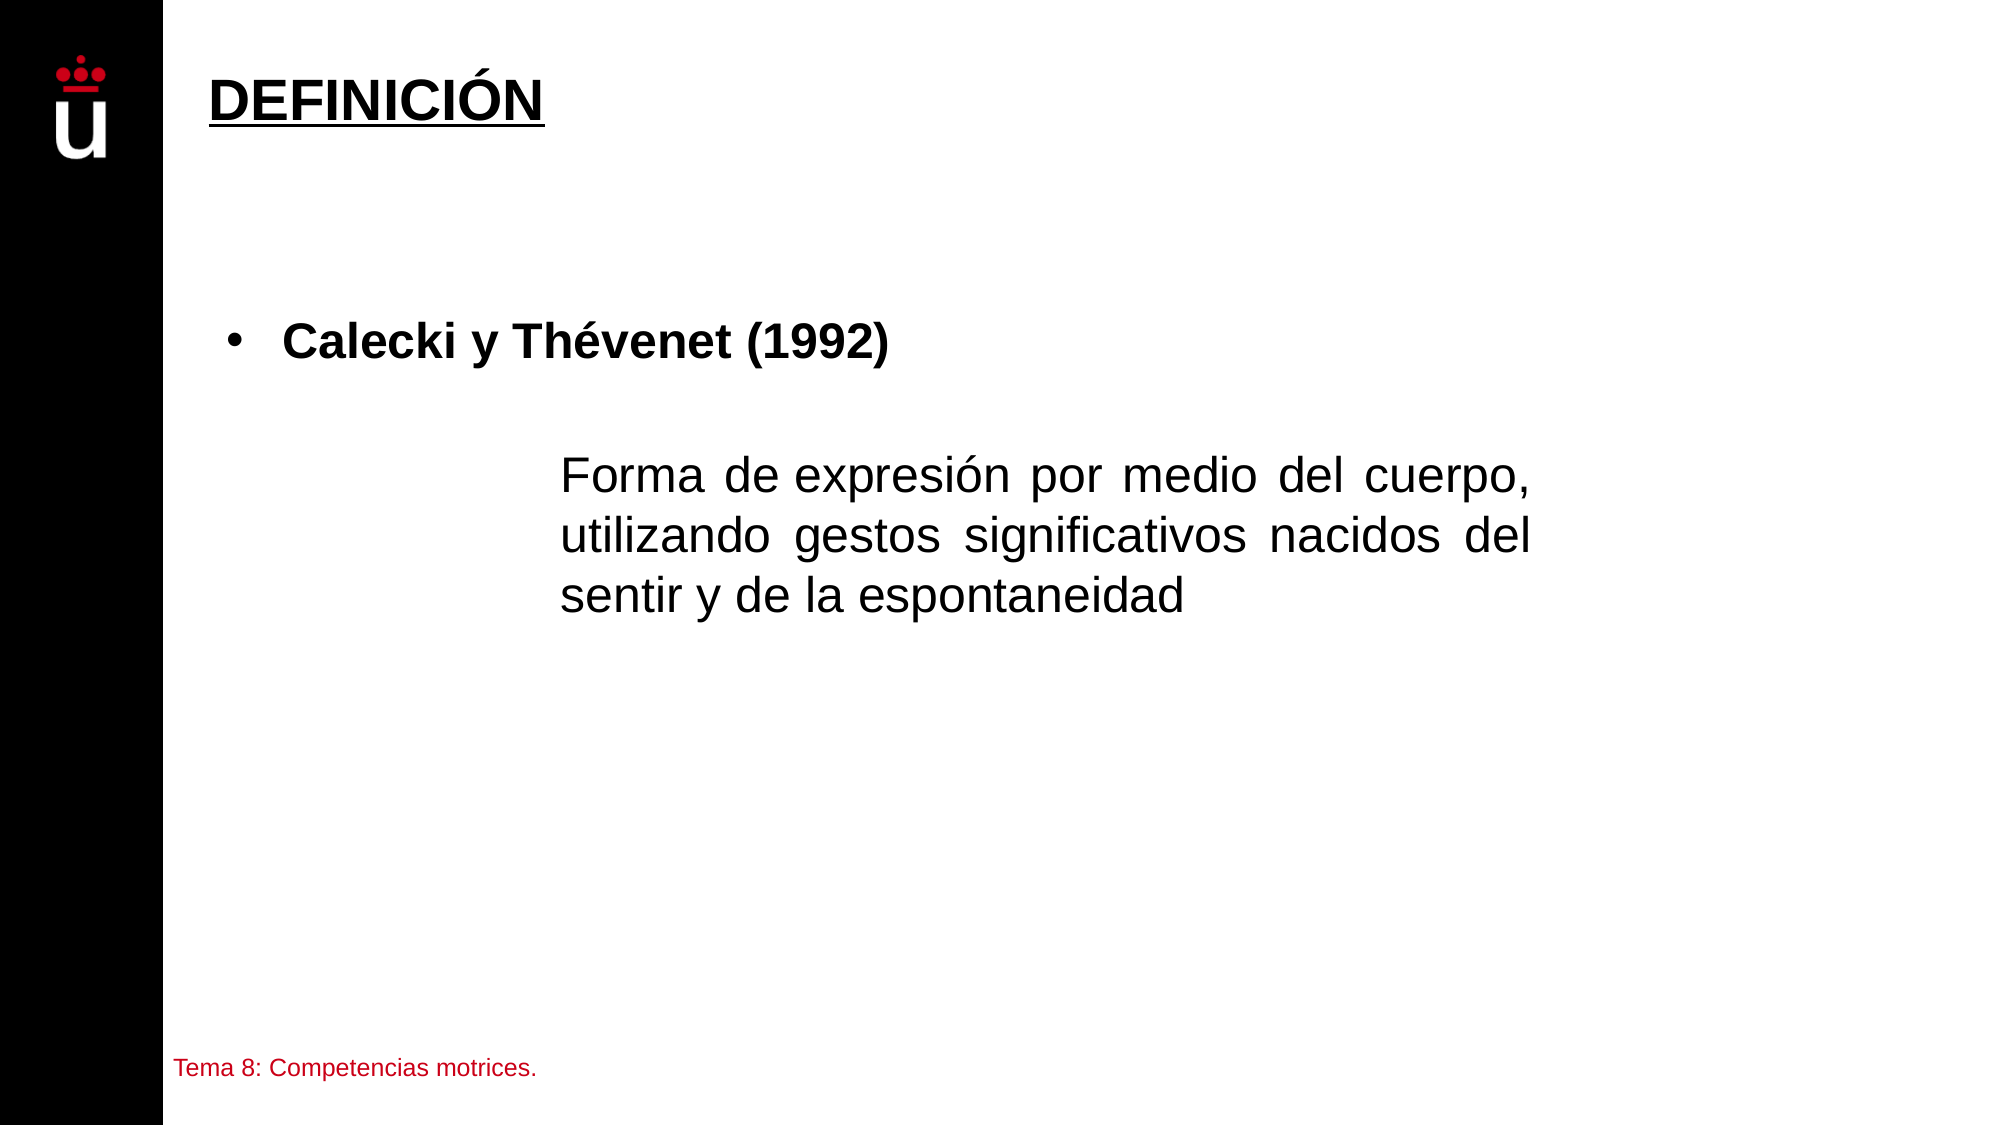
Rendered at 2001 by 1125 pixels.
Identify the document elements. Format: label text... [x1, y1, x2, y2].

list Tema 8: Competencias motrices. [173, 1064, 657, 1124]
picture [55, 55, 117, 165]
title DEFINICIÓN [208, 32, 1334, 163]
list Calecki y Thévenet (1992) [208, 278, 1094, 388]
text_box Forma de expresión por medio del cuerpo, utilizando gestos significativos nacidos del sentir y de la espontaneidad [546, 434, 1547, 630]
